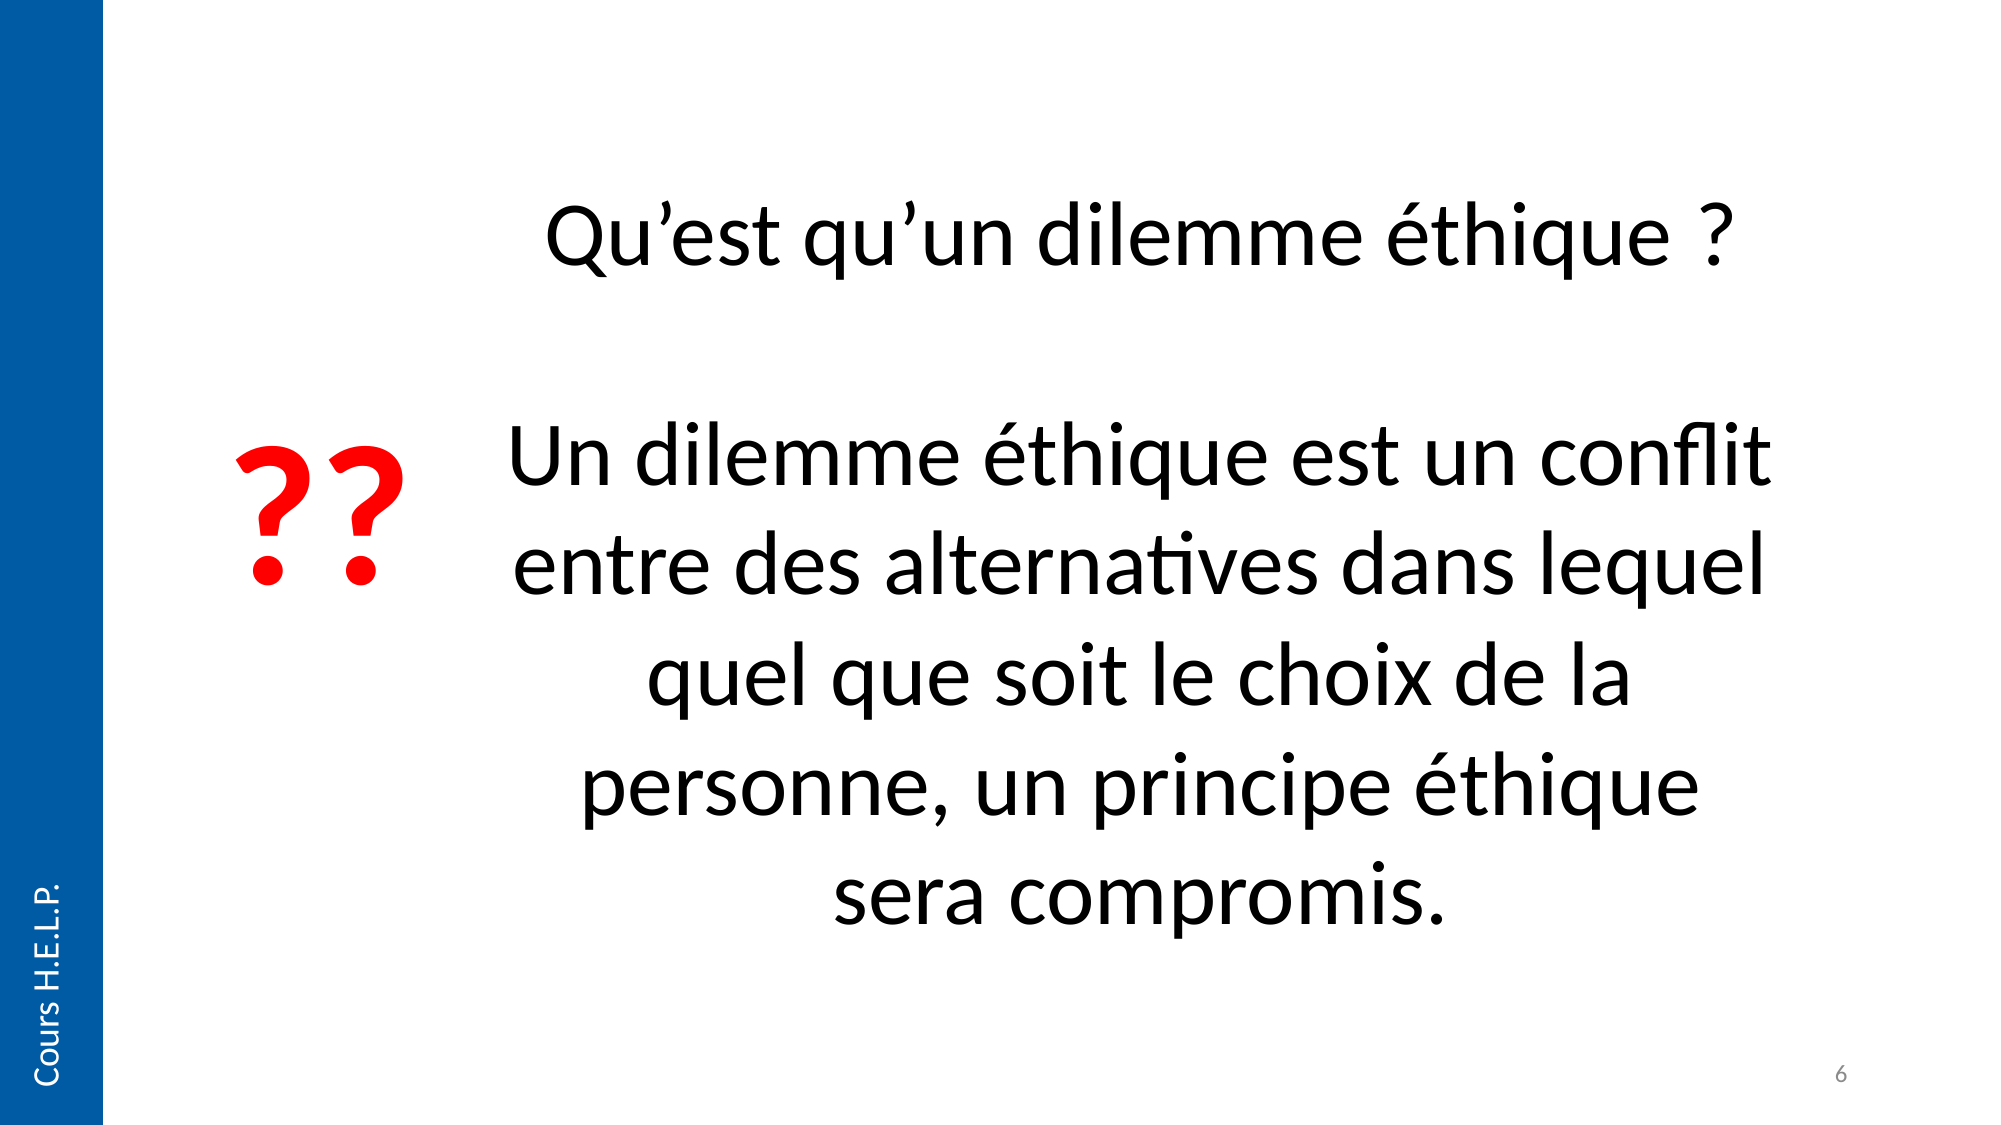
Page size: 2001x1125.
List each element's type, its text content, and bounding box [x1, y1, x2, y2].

text_box [0, 0, 104, 1125]
text_box Cours H.E.L.P. [13, 866, 90, 1103]
text_box Qu’est qu’un dilemme éthique ? Un dilemme éthique est un conflit entre des alternatives dans lequel quel que soit le choix de la personne, un principe éthique sera compromis. [476, 166, 1806, 1125]
slide_number 6 [1806, 1042, 1863, 1103]
text_box ?? [212, 376, 428, 677]
